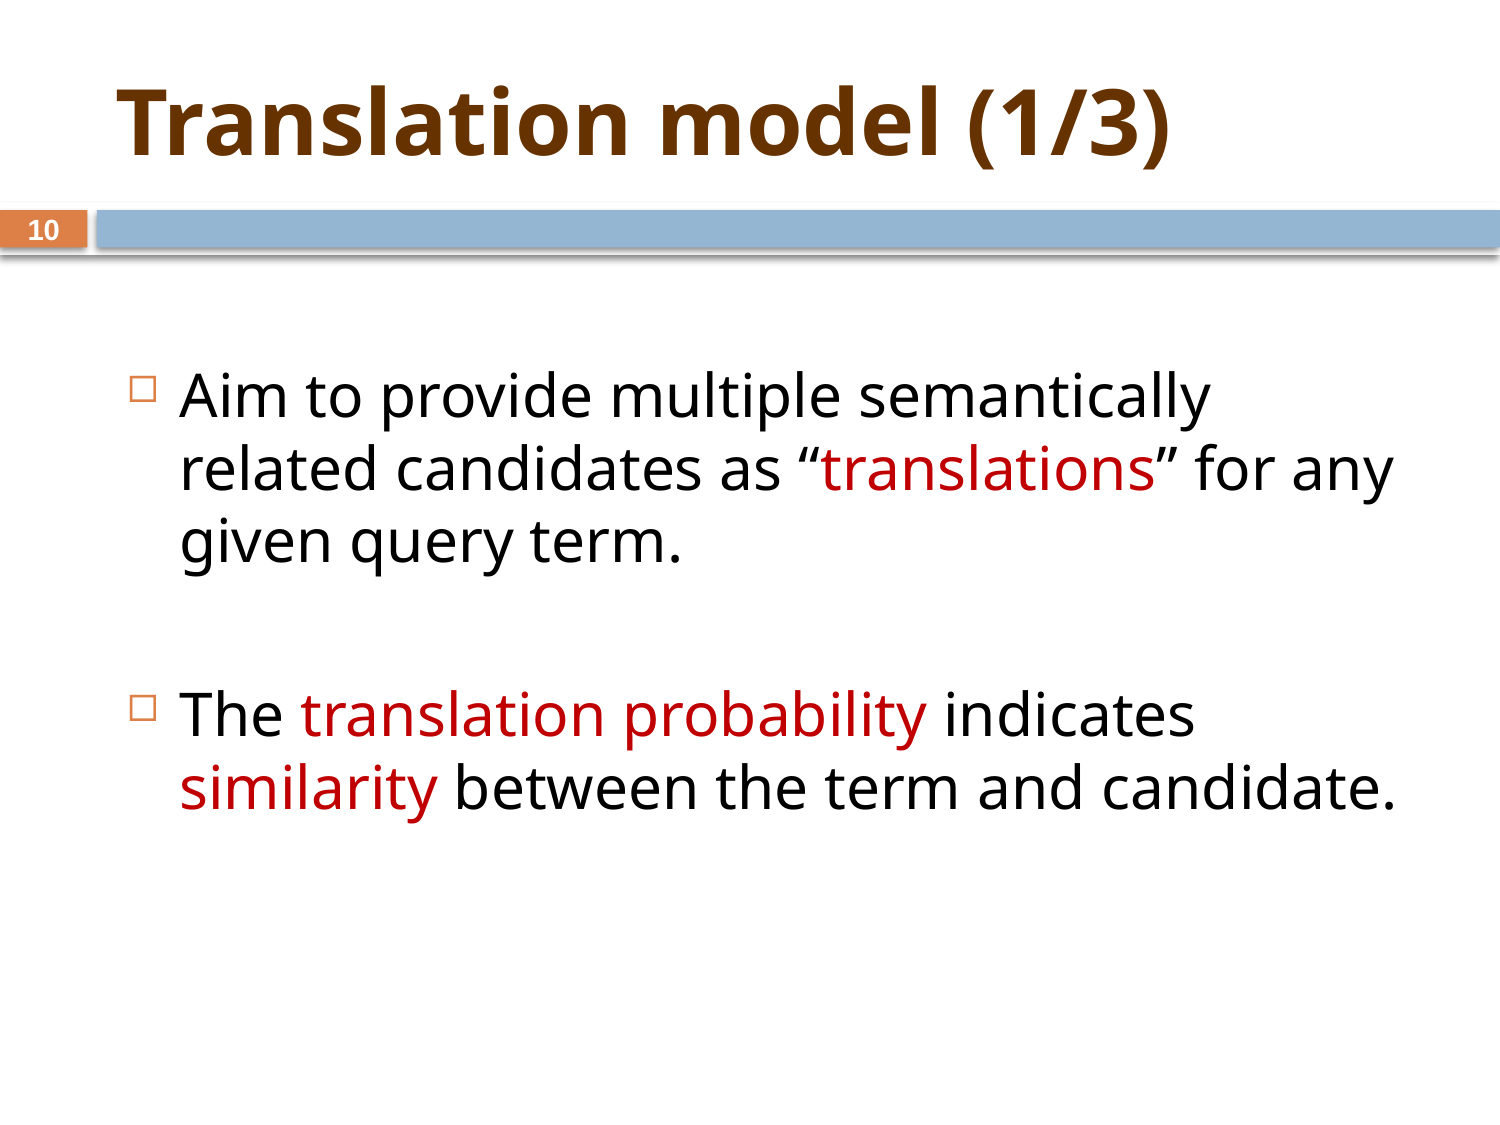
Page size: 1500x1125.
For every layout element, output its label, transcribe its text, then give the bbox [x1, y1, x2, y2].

list Aim to provide multiple semantically related candidates as “translations” for any given query term. The translation probability indicates similarity between the term and candidate. [112, 349, 1424, 1005]
slide_number 10 [0, 208, 88, 249]
title Translation model (1/3) [100, 37, 1438, 200]
